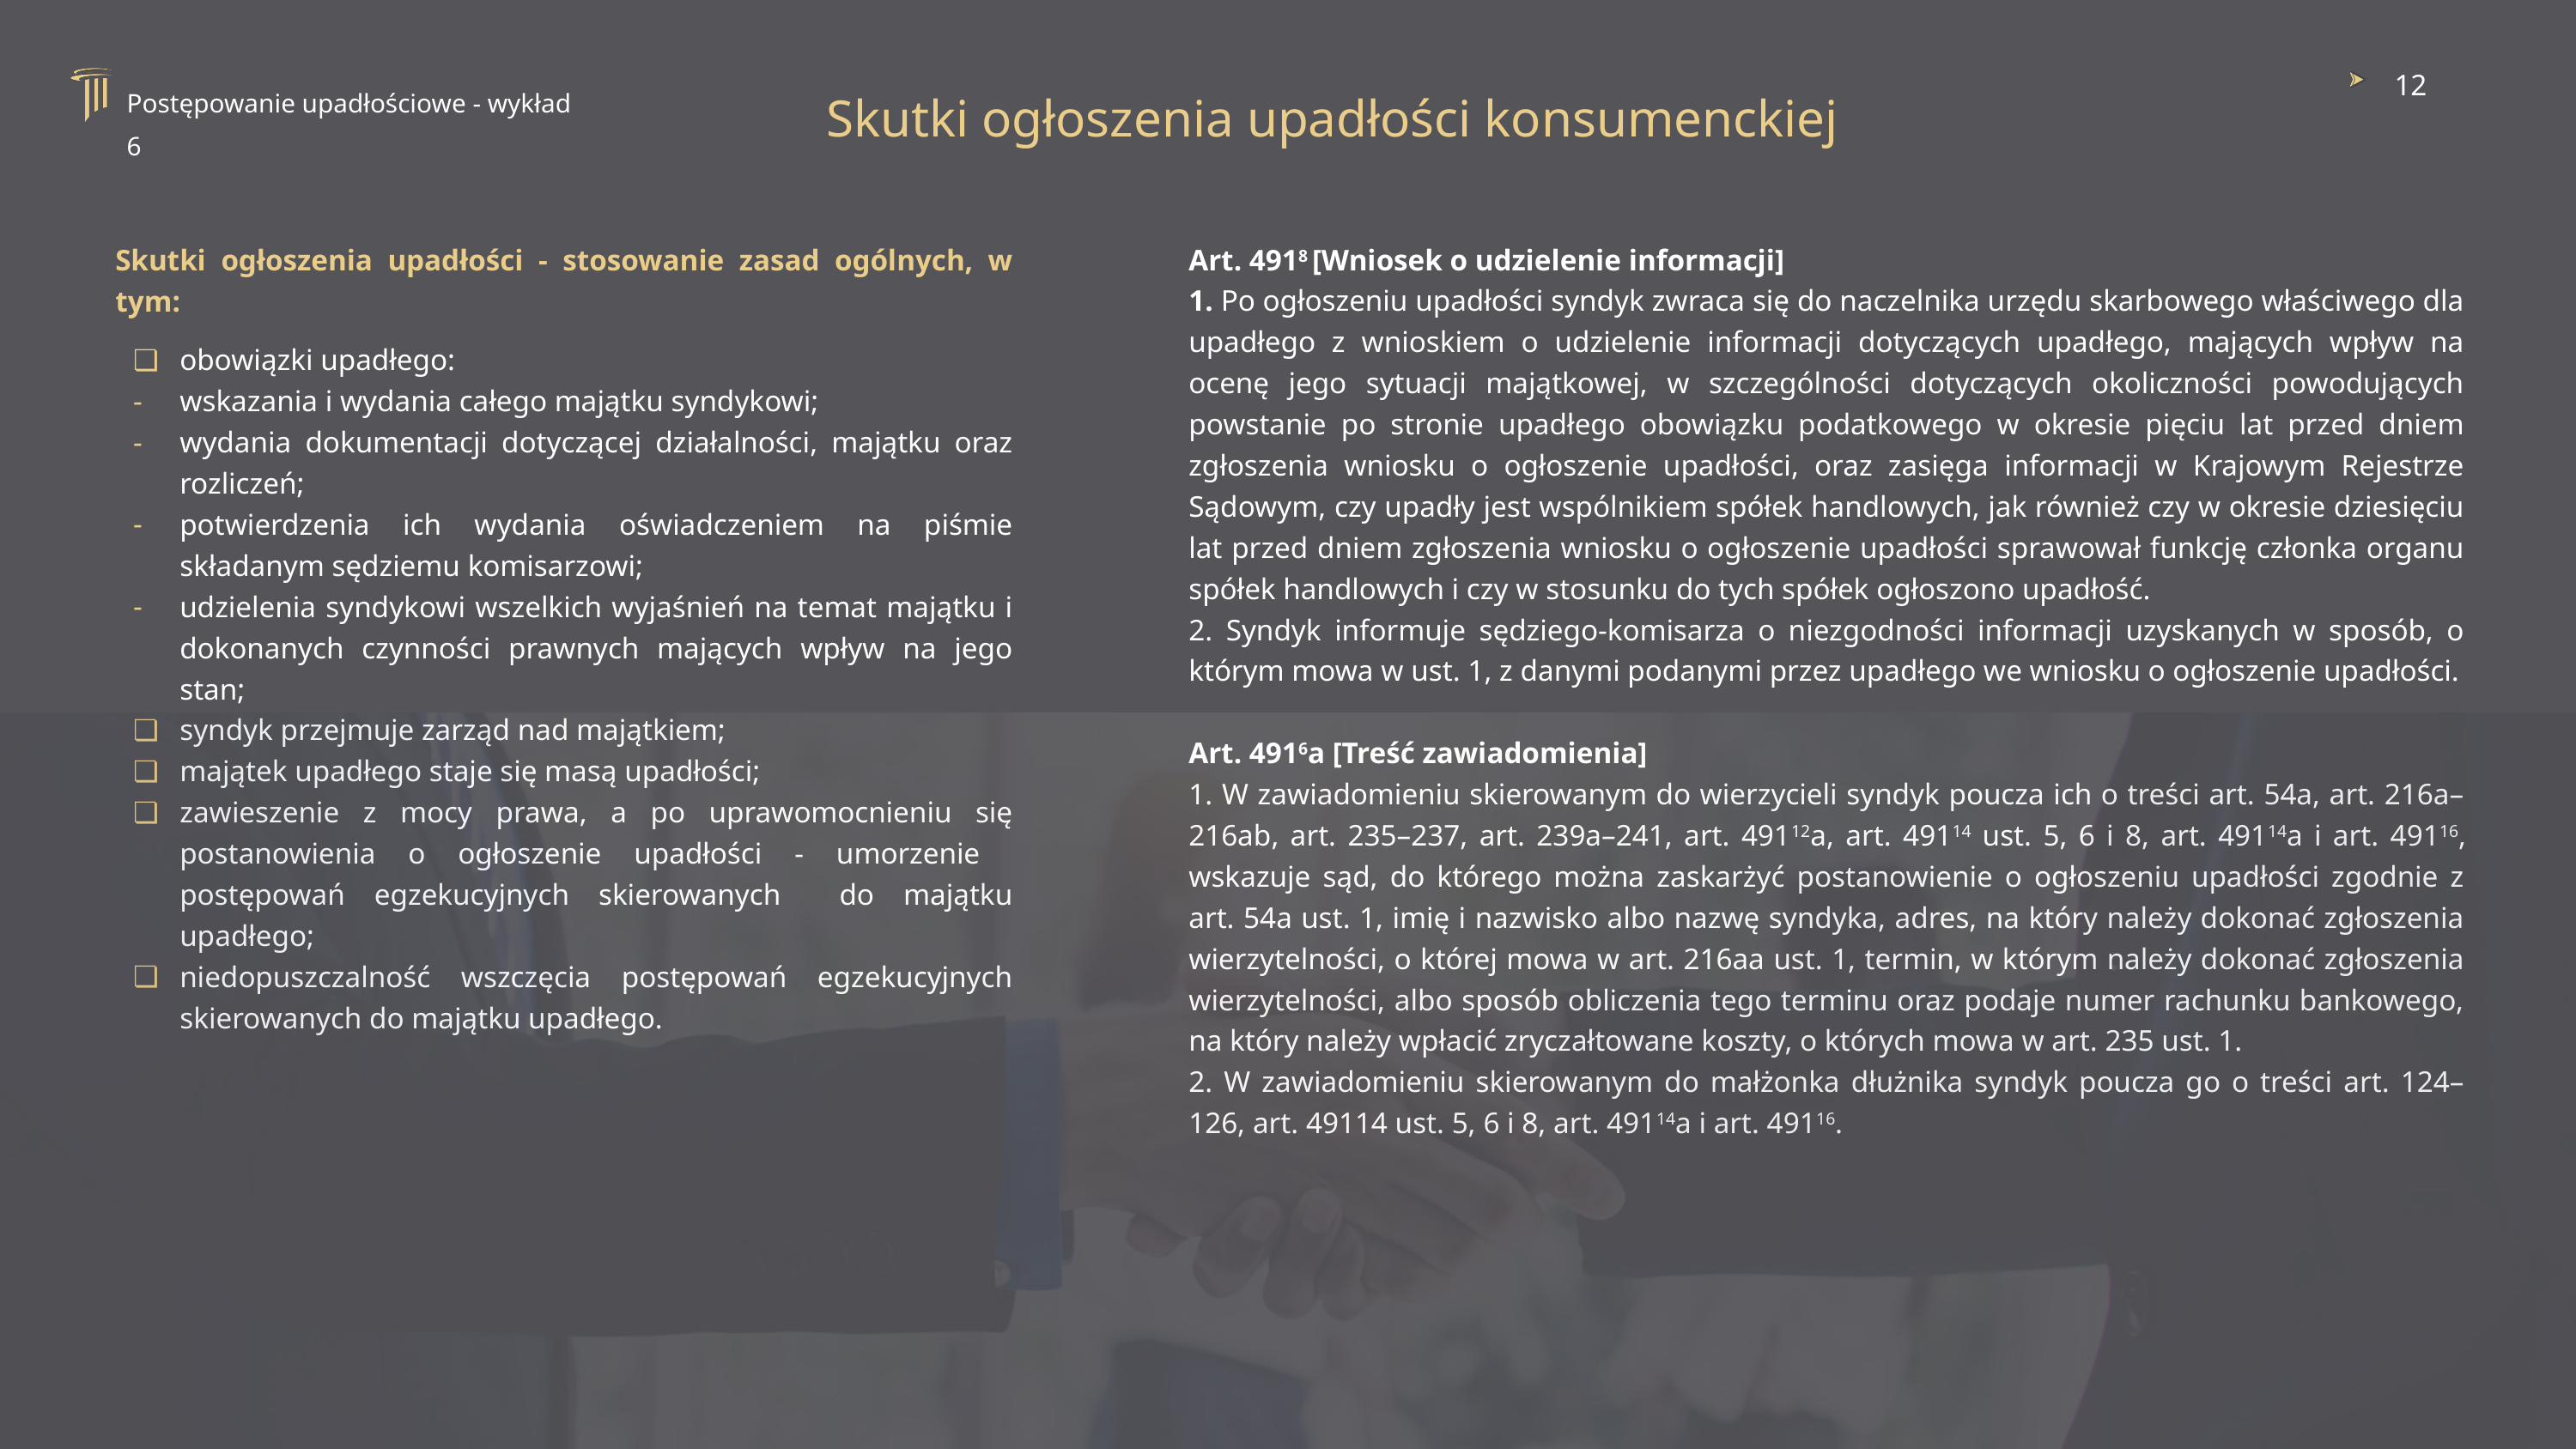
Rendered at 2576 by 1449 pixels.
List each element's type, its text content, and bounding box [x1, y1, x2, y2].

text_box [2349, 71, 2366, 88]
text_box [0, 712, 2576, 1449]
text_box Skutki ogłoszenia upadłości - stosowanie zasad ogólnych, w tym: obowiązki upadłego: wskazania i wydania całego majątku syndykowi; wydania dokumentacji dotyczącej działalności, majątku oraz rozliczeń; potwierdzenia ich wydania oświadczeniem na piśmie składanym sędziemu komisarzowi; udzielenia syndykowi wszelkich wyjaśnień na temat majątku i dokonanych czynności prawnych mających wpływ na jego stan; syndyk przejmuje zarząd nad majątkiem; majątek upadłego staje się masą upadłości; zawieszenie z mocy prawa, a po uprawomocnieniu się postanowienia o ogłoszenie upadłości - umorzenie postępowań egzekucyjnych skierowanych do majątku upadłego; niedopuszczalność wszczęcia postępowań egzekucyjnych skierowanych do majątku upadłego. [115, 234, 1014, 712]
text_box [70, 68, 587, 149]
text_box Skutki ogłoszenia upadłości konsumenckiej [826, 75, 2322, 148]
text_box 12 [2390, 53, 2432, 102]
text_box Art. 4918 [Wniosek o udzielenie informacji] 1. Po ogłoszeniu upadłości syndyk zwraca się do naczelnika urzędu skarbowego właściwego dla upadłego z wnioskiem o udzielenie informacji dotyczących upadłego, mających wpływ na ocenę jego sytuacji majątkowej, w szczególności dotyczących okoliczności powodujących powstanie po stronie upadłego obowiązku podatkowego w okresie pięciu lat przed dniem zgłoszenia wniosku o ogłoszenie upadłości, oraz zasięga informacji w Krajowym Rejestrze Sądowym, czy upadły jest wspólnikiem spółek handlowych, jak również czy w okresie dziesięciu lat przed dniem zgłoszenia wniosku o ogłoszenie upadłości sprawował funkcję członka organu spółek handlowych i czy w stosunku do tych spółek ogłoszono upadłość. 2. Syndyk informuje sędziego-komisarza o niezgodności informacji uzyskanych w sposób, o którym mowa w ust. 1, z danymi podanymi przez upadłego we wniosku o ogłoszenie upadłości. Art. 4916a [Treść zawiadomienia] 1. W zawiadomieniu skierowanym do wierzycieli syndyk poucza ich o treści art. 54a, art. 216a–216ab, art. 235–237, art. 239a–241, art. 49112a, art. 49114 ust. 5, 6 i 8, art. 49114a i art. 49116, wskazuje sąd, do którego można zaskarżyć postanowienie o ogłoszeniu upadłości zgodnie z art. 54a ust. 1, imię i nazwisko albo nazwę syndyka, adres, na który należy dokonać zgłoszenia wierzytelności, o której mowa w art. 216aa ust. 1, termin, w którym należy dokonać zgłoszenia wierzytelności, albo sposób obliczenia tego terminu oraz podaje numer rachunku bankowego, na który należy wpłacić zryczałtowane koszty, o których mowa w art. 235 ust. 1. 2. W zawiadomieniu skierowanym do małżonka dłużnika syndyk poucza go o treści art. 124–126, art. 49114 ust. 5, 6 i 8, art. 49114a i art. 49116. [1188, 234, 2466, 712]
